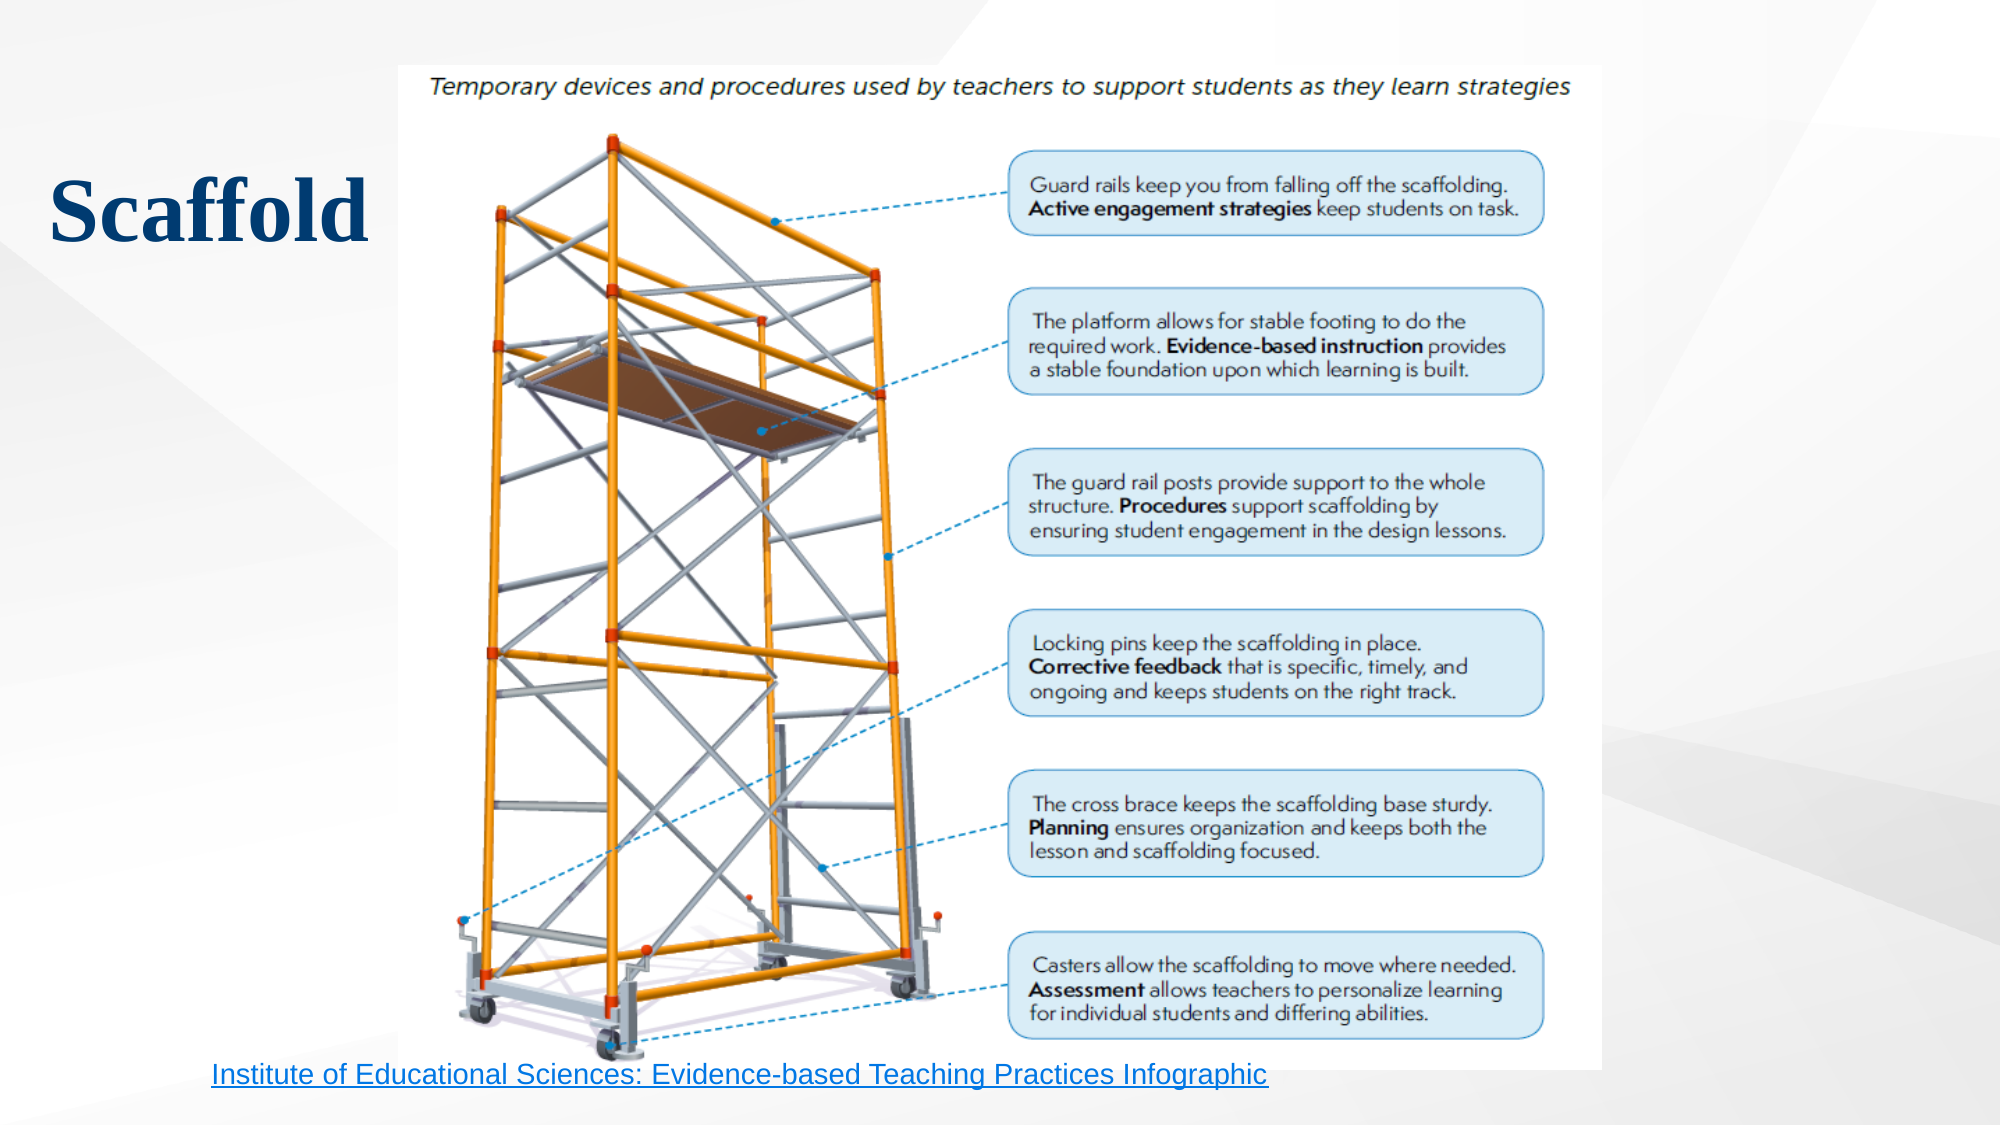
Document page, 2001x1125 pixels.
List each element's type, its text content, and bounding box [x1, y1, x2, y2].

text_box Institute of Educational Sciences: Evidence-based Teaching Practices Infographic [196, 1040, 1486, 1106]
title Scaffold [33, 55, 388, 367]
picture [0, 0, 2000, 1125]
